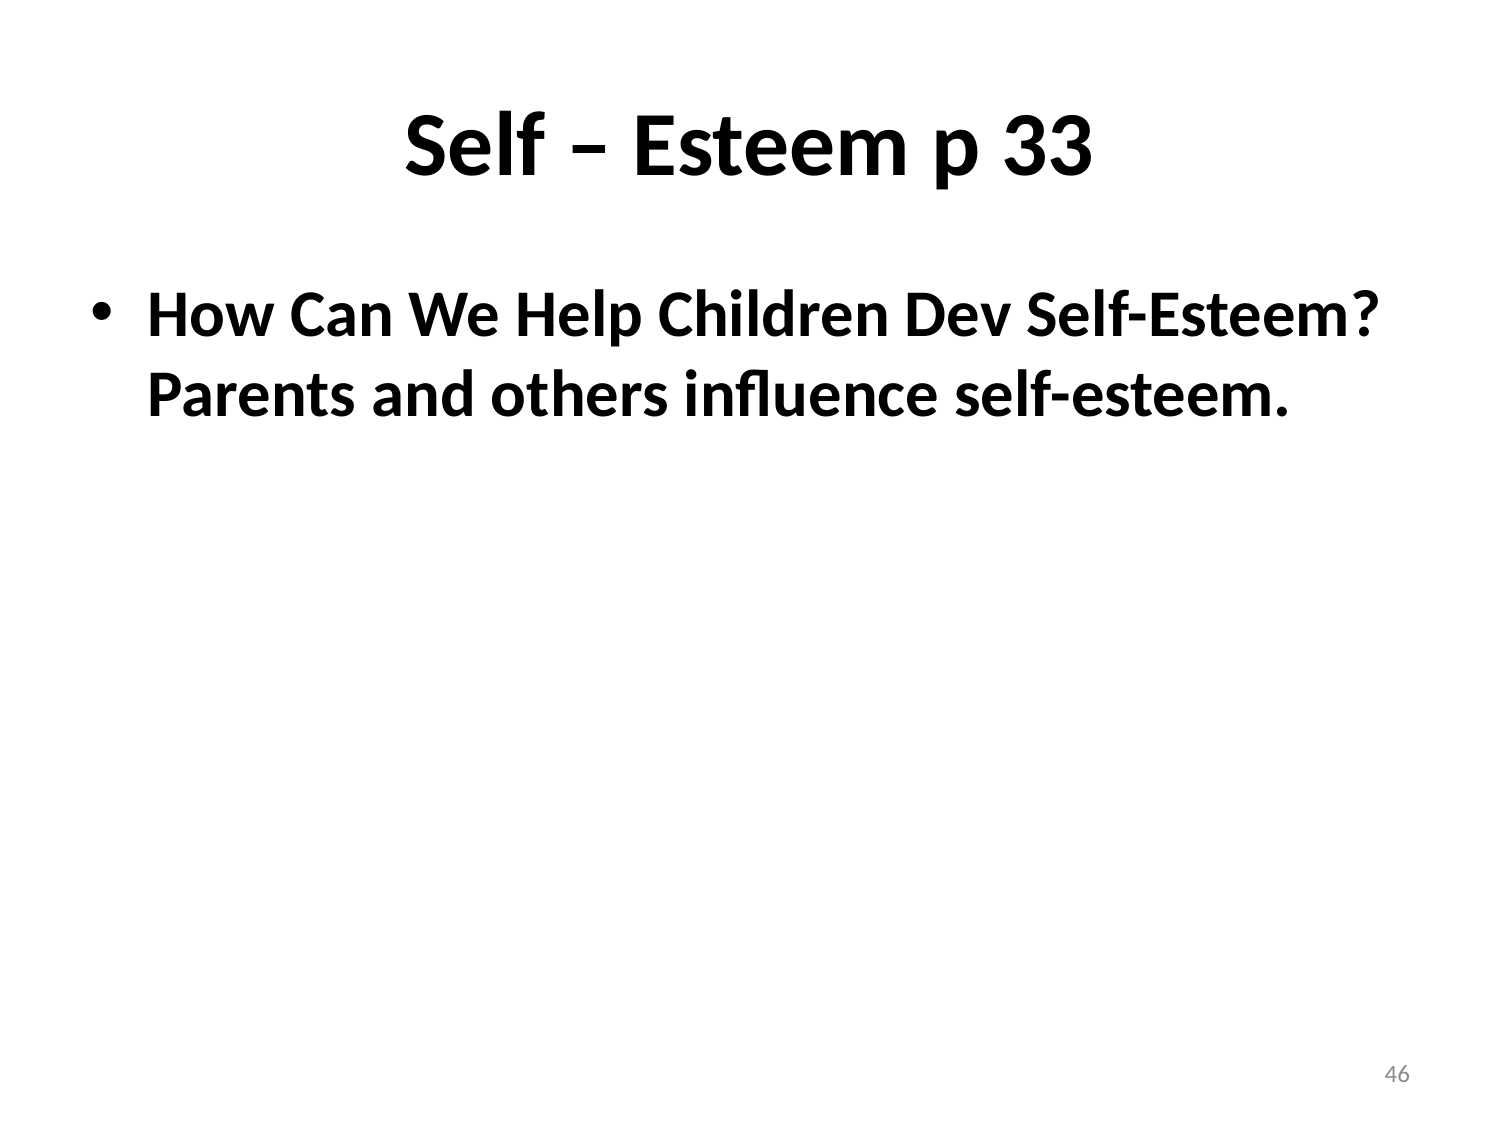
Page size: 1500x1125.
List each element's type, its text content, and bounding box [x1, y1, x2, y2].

slide_number 46 [1074, 1042, 1425, 1103]
list How Can We Help Children Dev Self-Esteem? Parents and others influence self-esteem. [75, 262, 1425, 1005]
title Self – Esteem p 33 [75, 45, 1425, 233]
